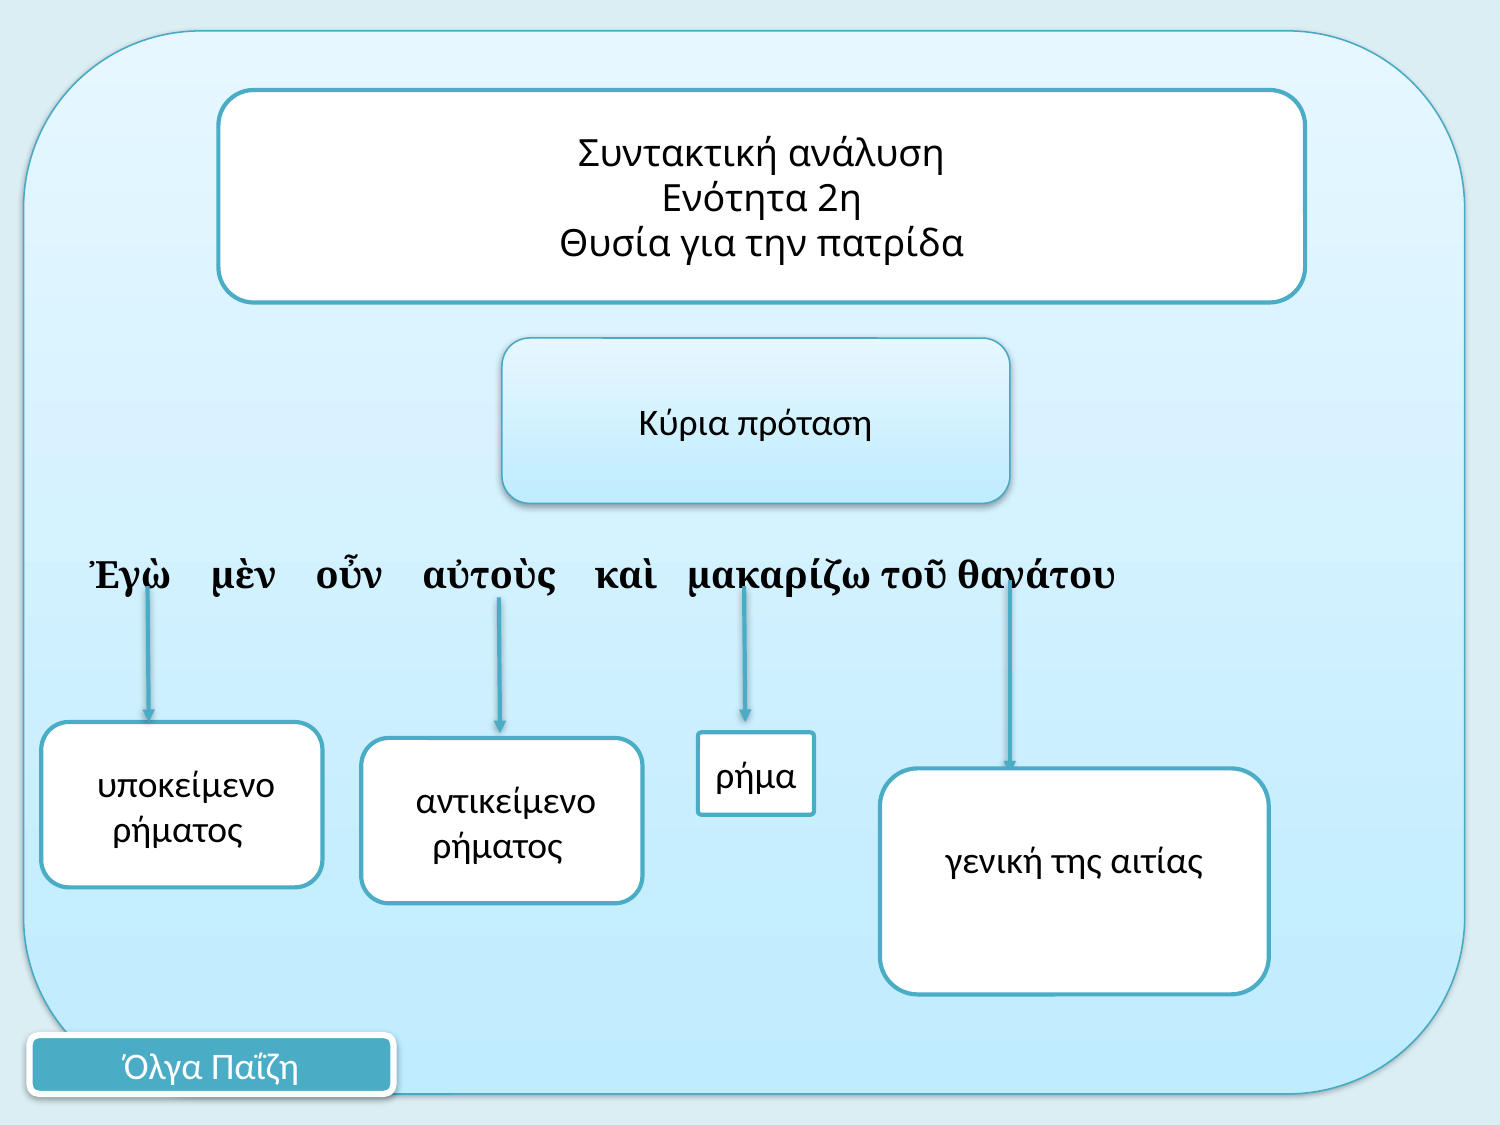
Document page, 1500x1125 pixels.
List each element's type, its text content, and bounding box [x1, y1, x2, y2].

text_box αντικείμενο ρήματος [359, 735, 645, 906]
text_box Ἐγὼ μὲν οὖν αὐτοὺς καὶ μακαρίζω τοῦ θανάτου [22, 30, 1466, 1095]
text_box ρήμα [695, 730, 817, 817]
text_box γενική της αιτίας [877, 766, 1271, 997]
text_box υποκείμενο ρήματος [39, 719, 325, 890]
text_box Όλγα Παΐζη [26, 1031, 397, 1098]
text_box Κύρια πρόταση [501, 337, 1011, 505]
text_box Συντακτική ανάλυση Ενότητα 2η Θυσία για την πατρίδα [216, 87, 1308, 305]
